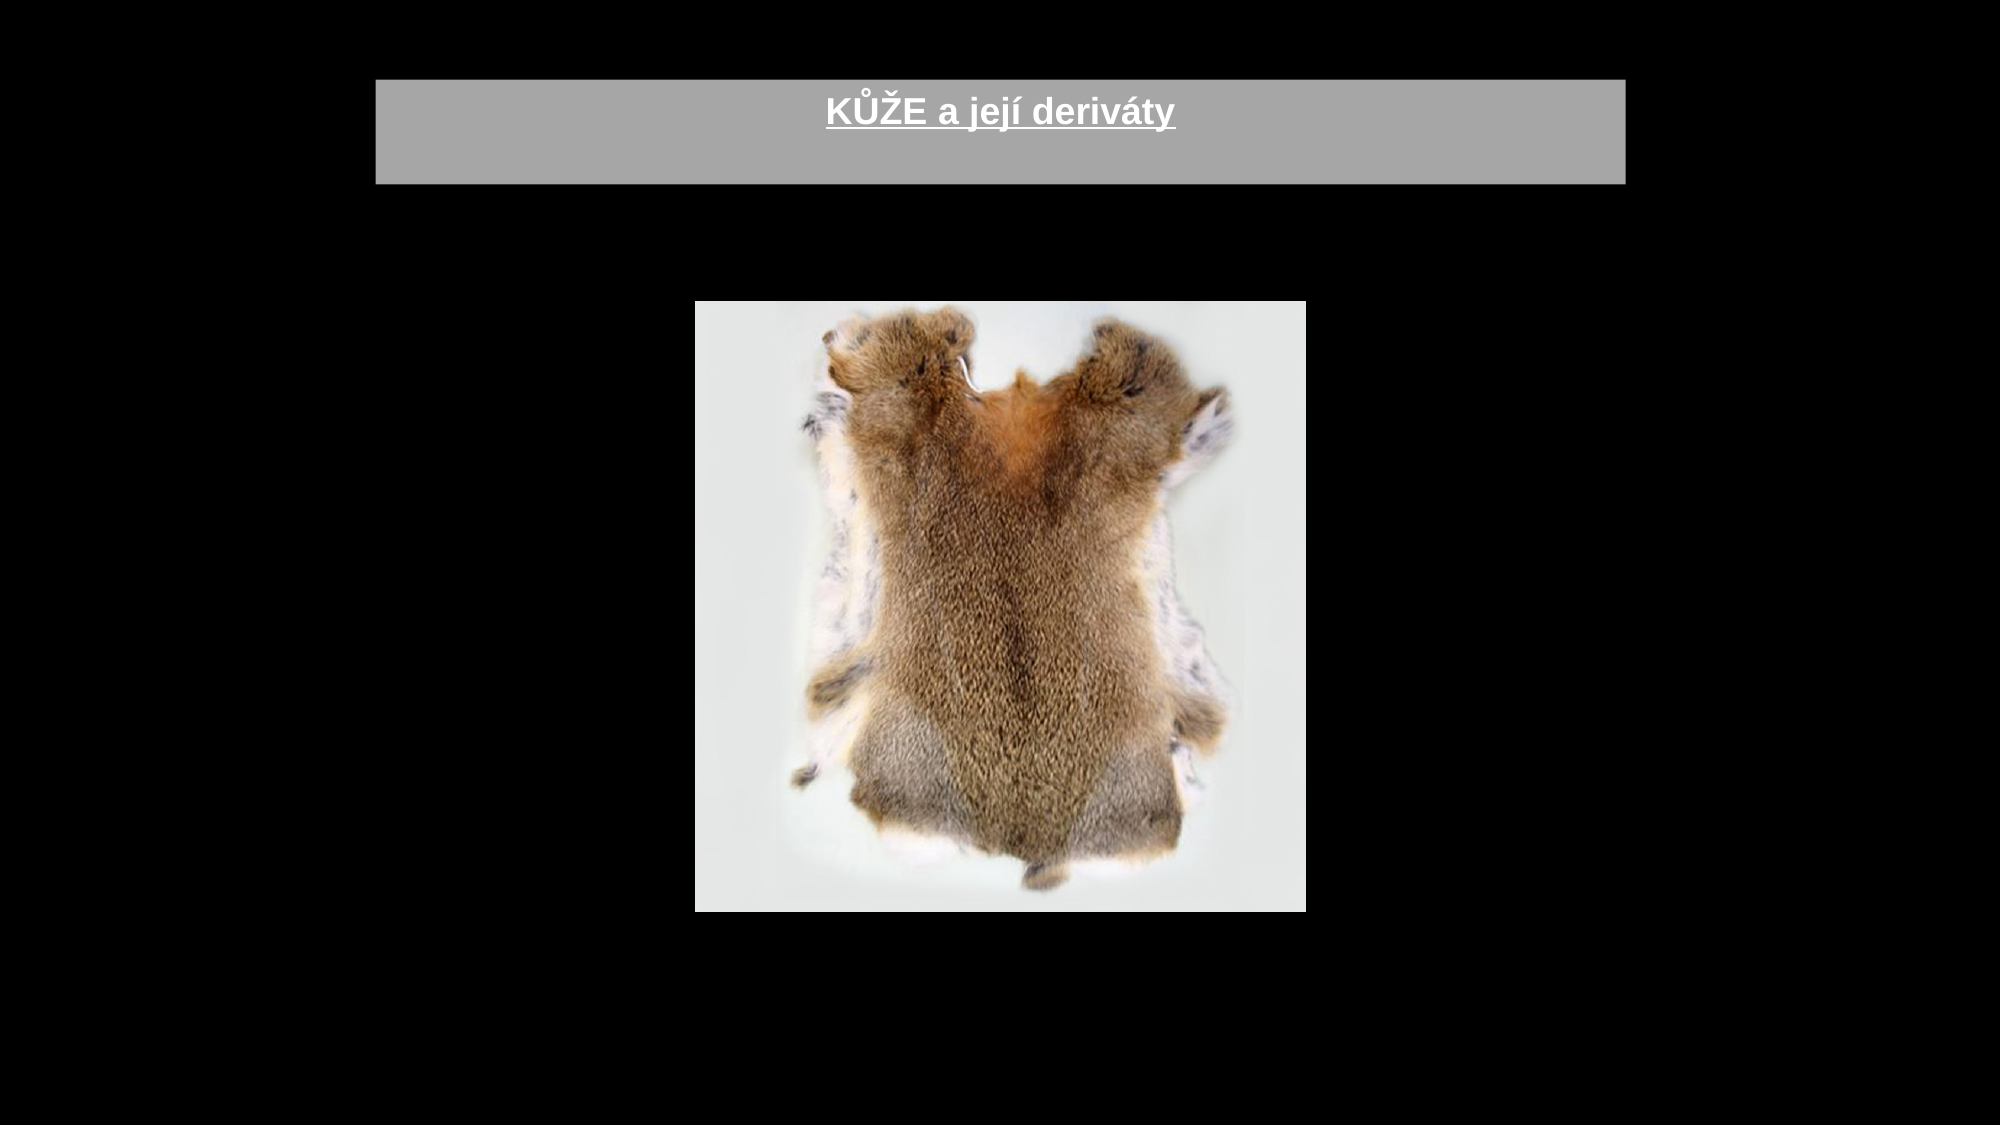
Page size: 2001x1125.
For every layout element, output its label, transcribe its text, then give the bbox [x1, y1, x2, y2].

picture [695, 301, 1306, 912]
text_box KŮŽE a její deriváty [375, 79, 1626, 185]
